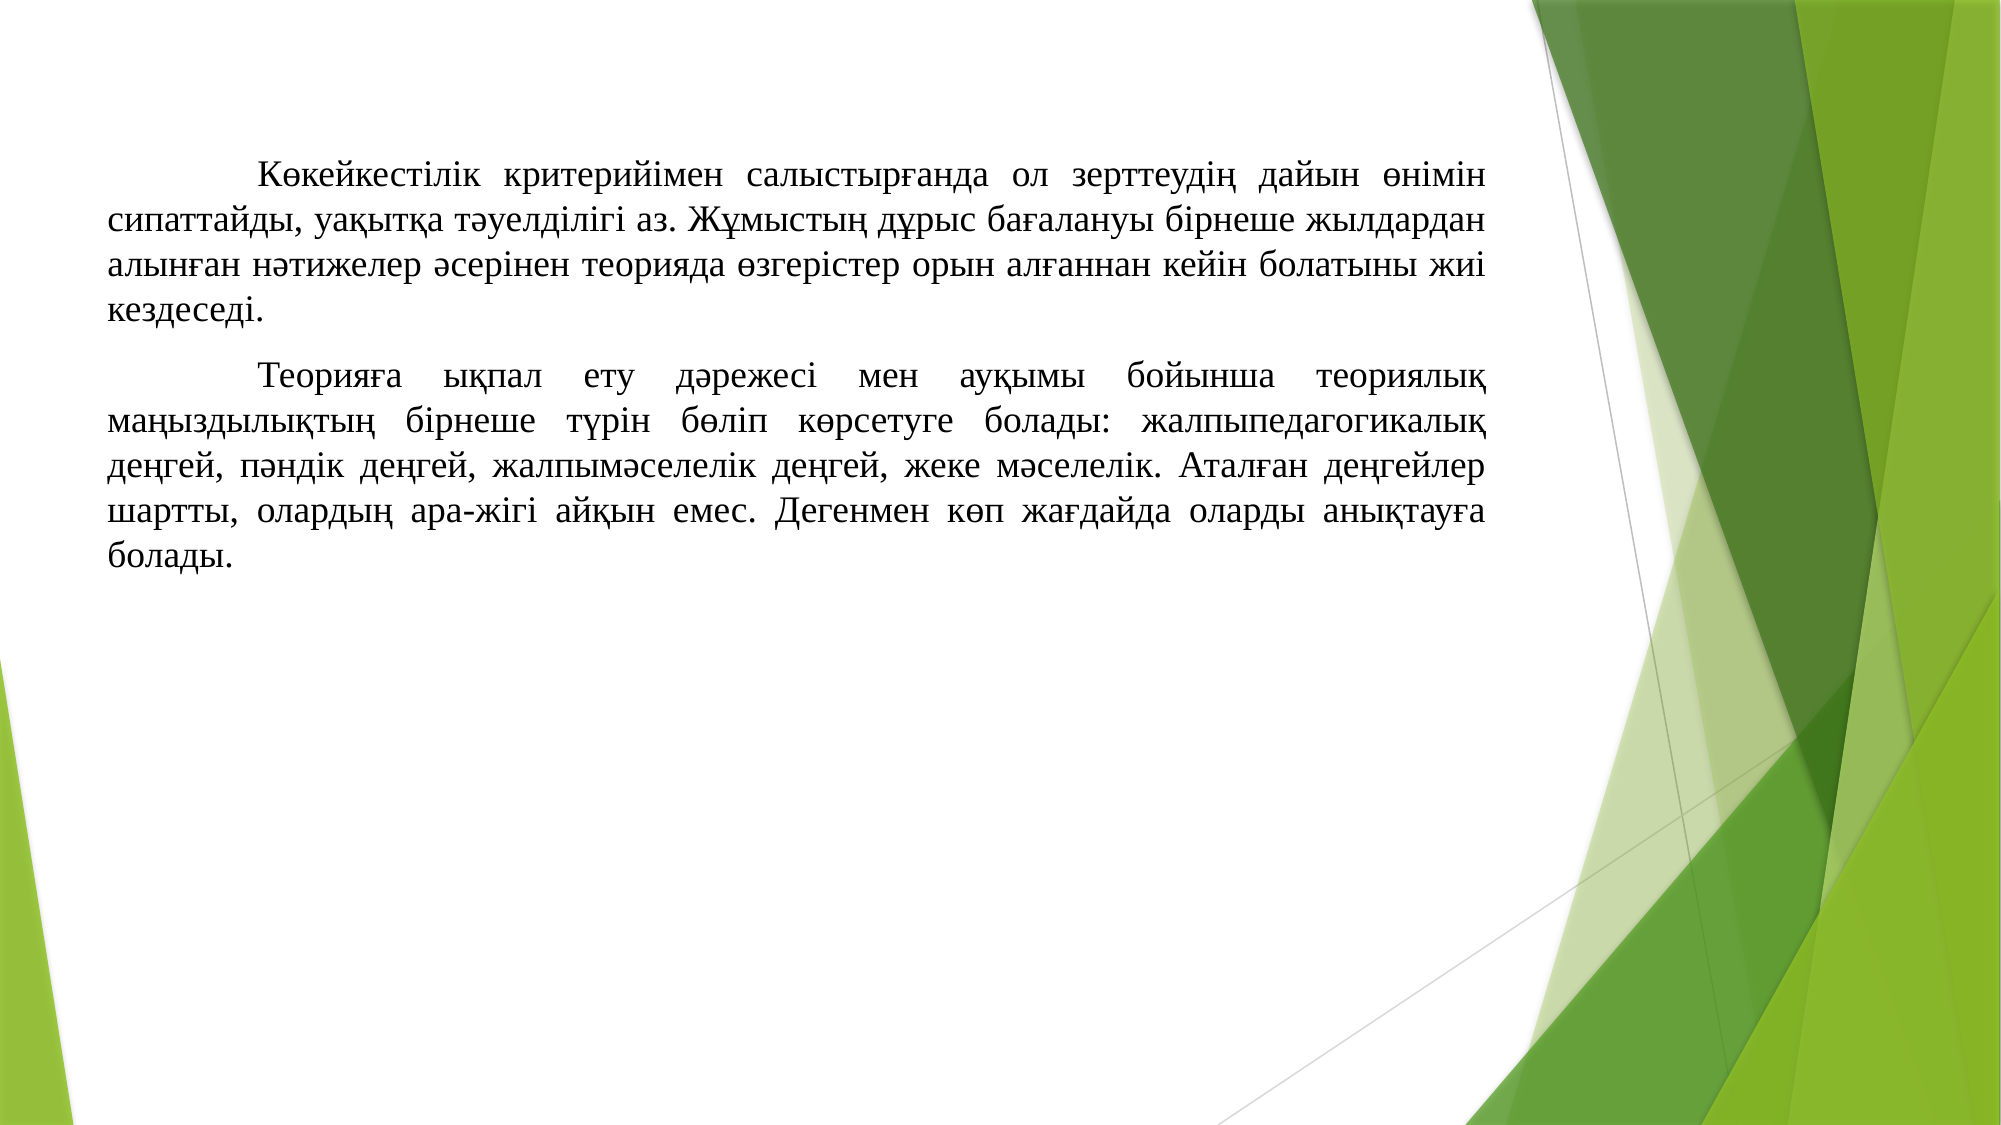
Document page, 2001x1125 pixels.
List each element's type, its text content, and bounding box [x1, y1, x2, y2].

list Көкейкестілік критерийімен салыстырғанда ол зерттеудің дайын өнімін сипаттайды, уақытқа тәуелділігі аз. Жұмыстың дұрыс бағалануы бірнеше жылдардан алынған нәтижелер әсерінен теорияда өзгерістер орын алғаннан кейін болатыны жиі кездеседі. Теорияға ықпал ету дәрежесі мен ауқымы бойынша теориялық маңыздылықтың бірнеше түрін бөліп көрсетуге болады: жалпыпедагогикалық деңгей, пәндік деңгей, жалпымәселелік деңгей, жеке мәселелік. Аталған деңгейлер шартты, олардың ара-жігі айқын емес. Дегенмен көп жағдайда оларды анықтауға болады. [92, 141, 1503, 779]
